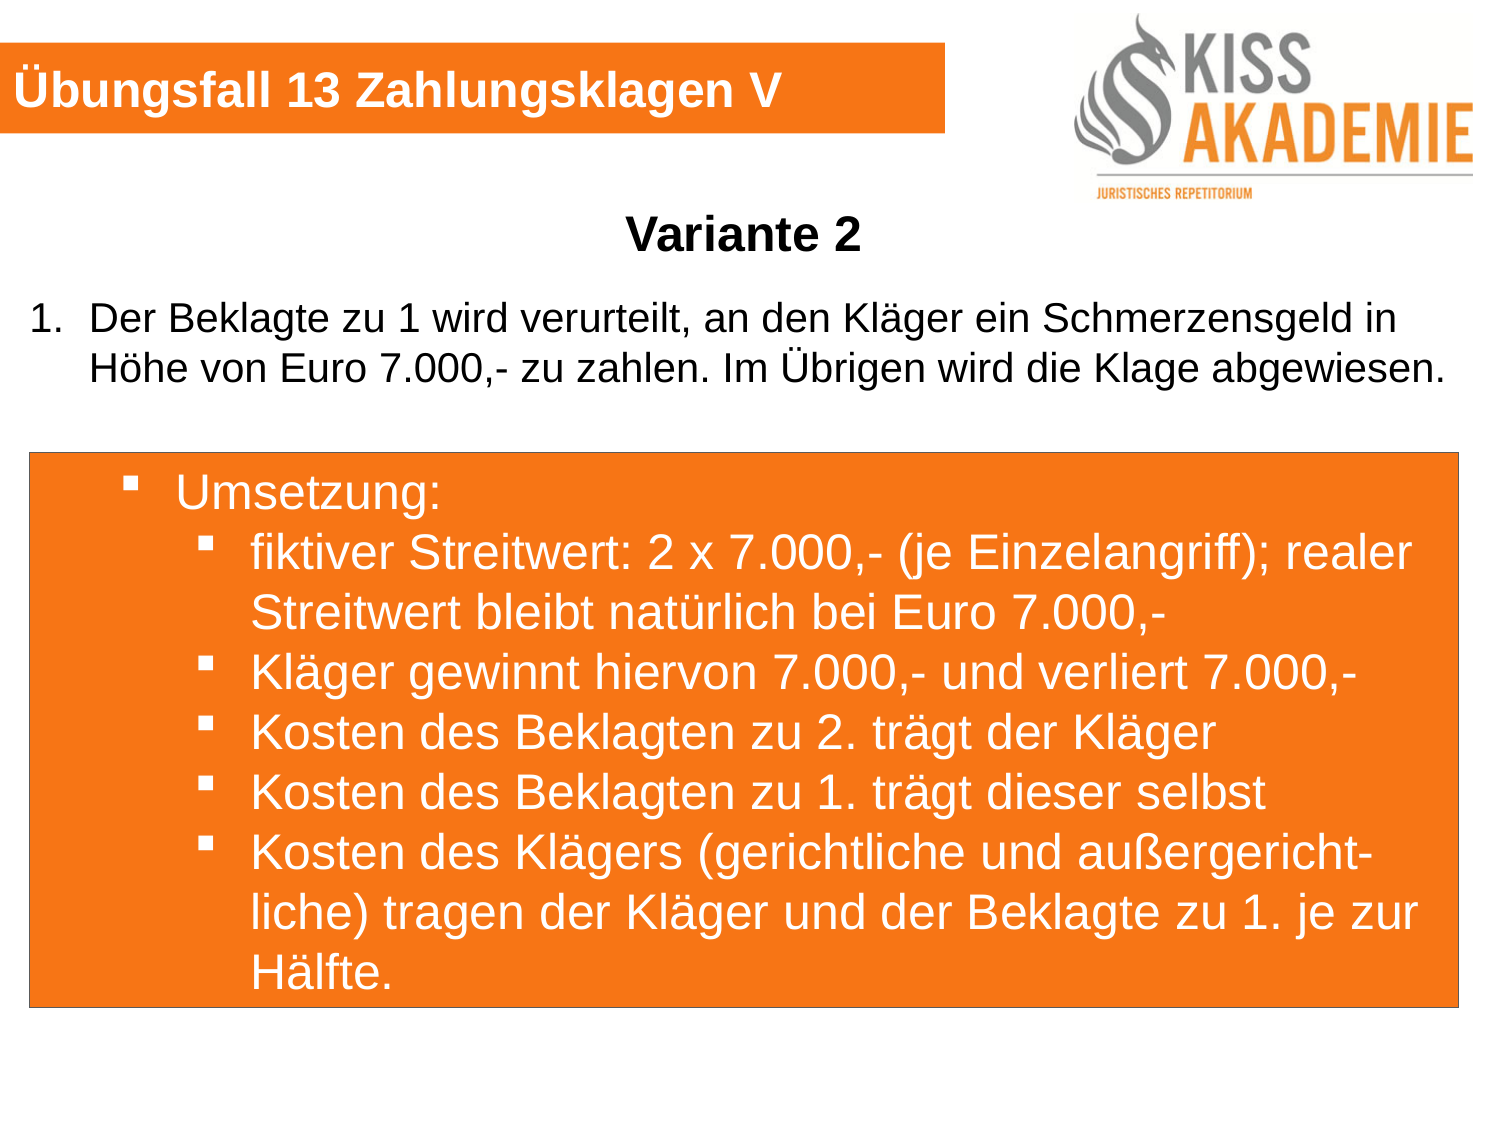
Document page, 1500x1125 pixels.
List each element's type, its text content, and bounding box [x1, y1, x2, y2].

text_box Variante 2 1. Der Beklagte zu 1 wird verurteilt, an den Kläger ein Schmerzensgeld in Höhe von Euro 7.000,- zu zahlen. Im Übrigen wird die Klage abgewiesen. [29, 201, 1459, 392]
text_box Übungsfall 13 Zahlungsklagen V [0, 42, 945, 134]
picture [1074, 13, 1473, 203]
text_box Umsetzung: fiktiver Streitwert: 2 x 7.000,- (je Einzelangriff); realer Streitwert bleibt natürlich bei Euro 7.000,- Kläger gewinnt hiervon 7.000,- und verliert 7.000,- Kosten des Beklagten zu 2. trägt der Kläger Kosten des Beklagten zu 1. trägt dieser selbst Kosten des Klägers (gerichtliche und außergericht-liche) tragen der Kläger und der Beklagte zu 1. je zur Hälfte. [29, 452, 1459, 1008]
